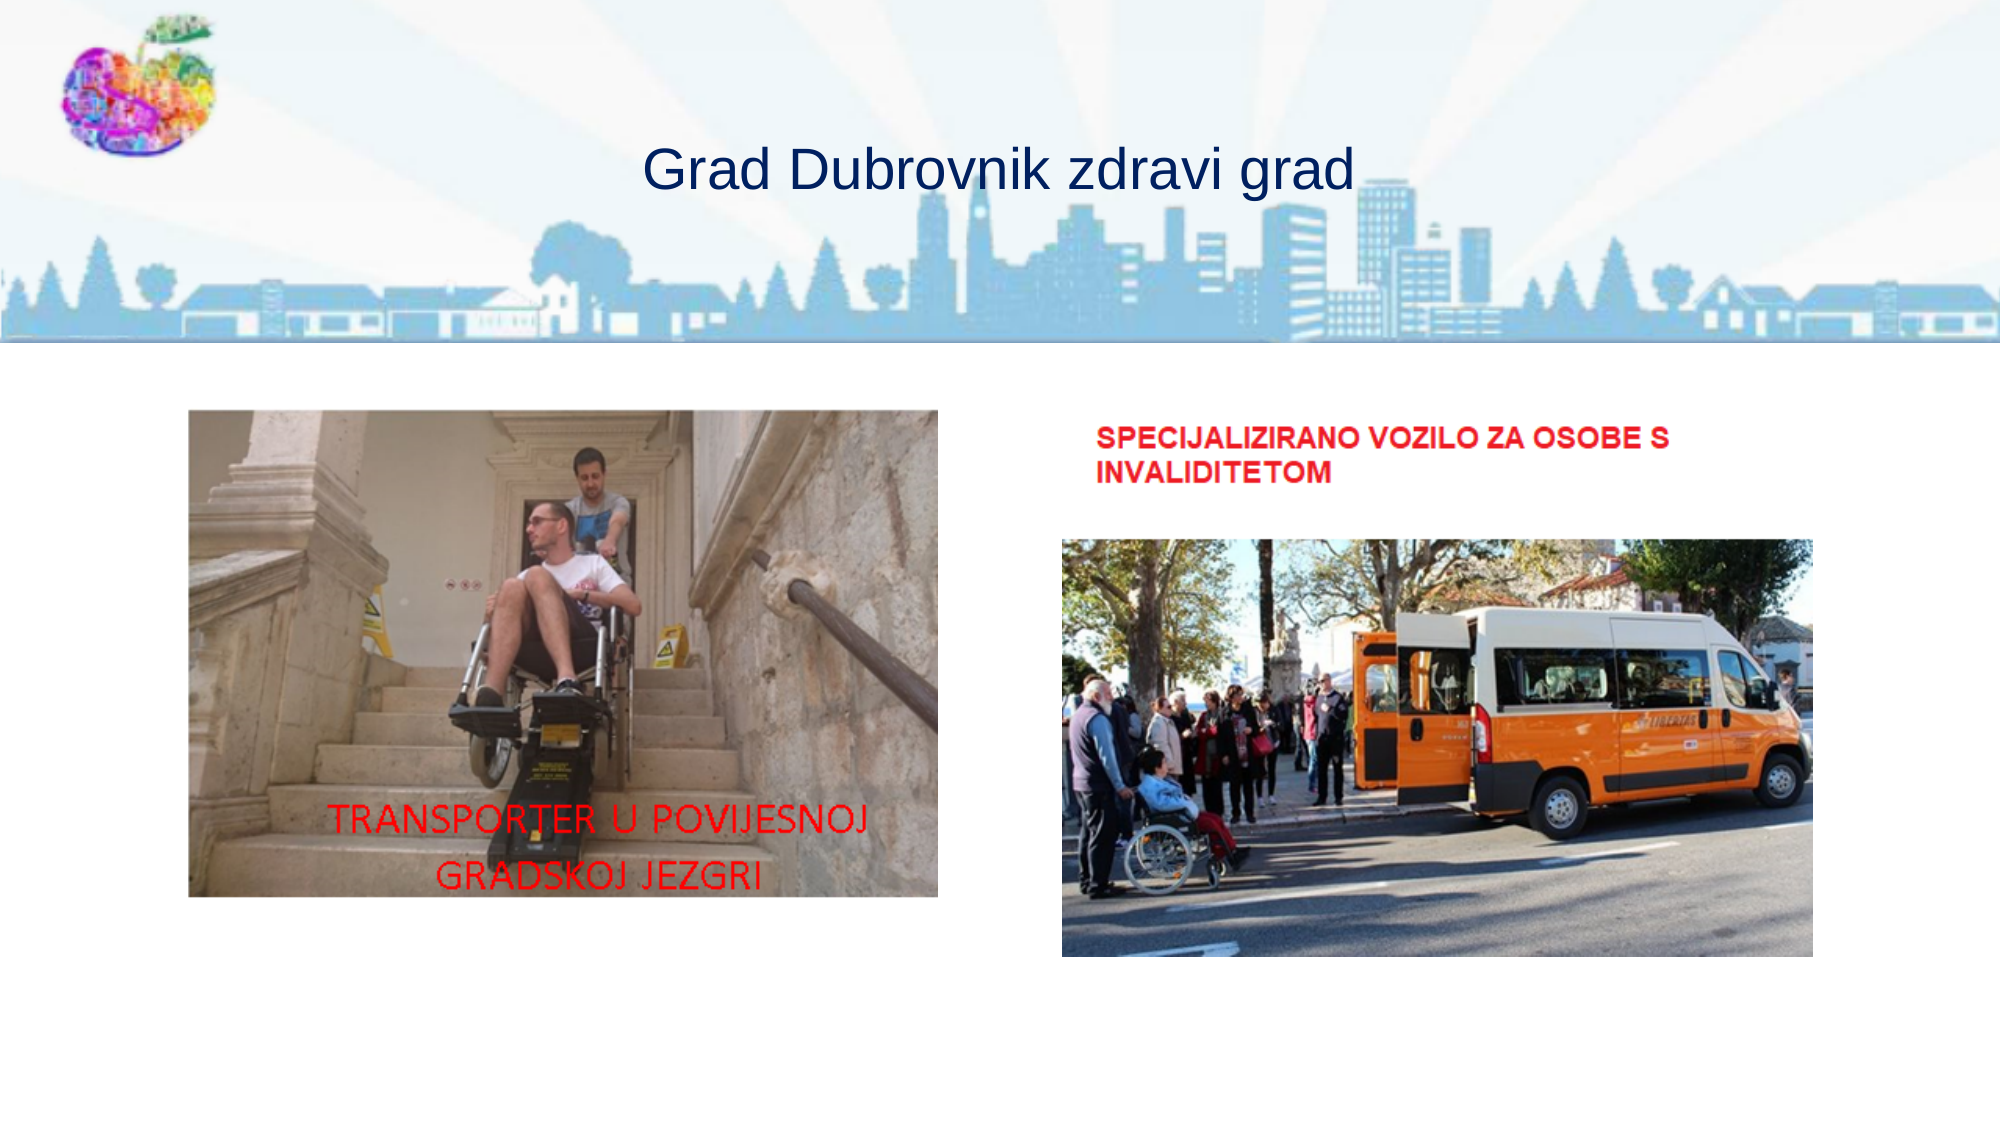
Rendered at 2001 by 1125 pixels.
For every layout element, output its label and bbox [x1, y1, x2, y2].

picture [0, 0, 2000, 343]
list [1062, 393, 1813, 957]
list [187, 393, 938, 957]
